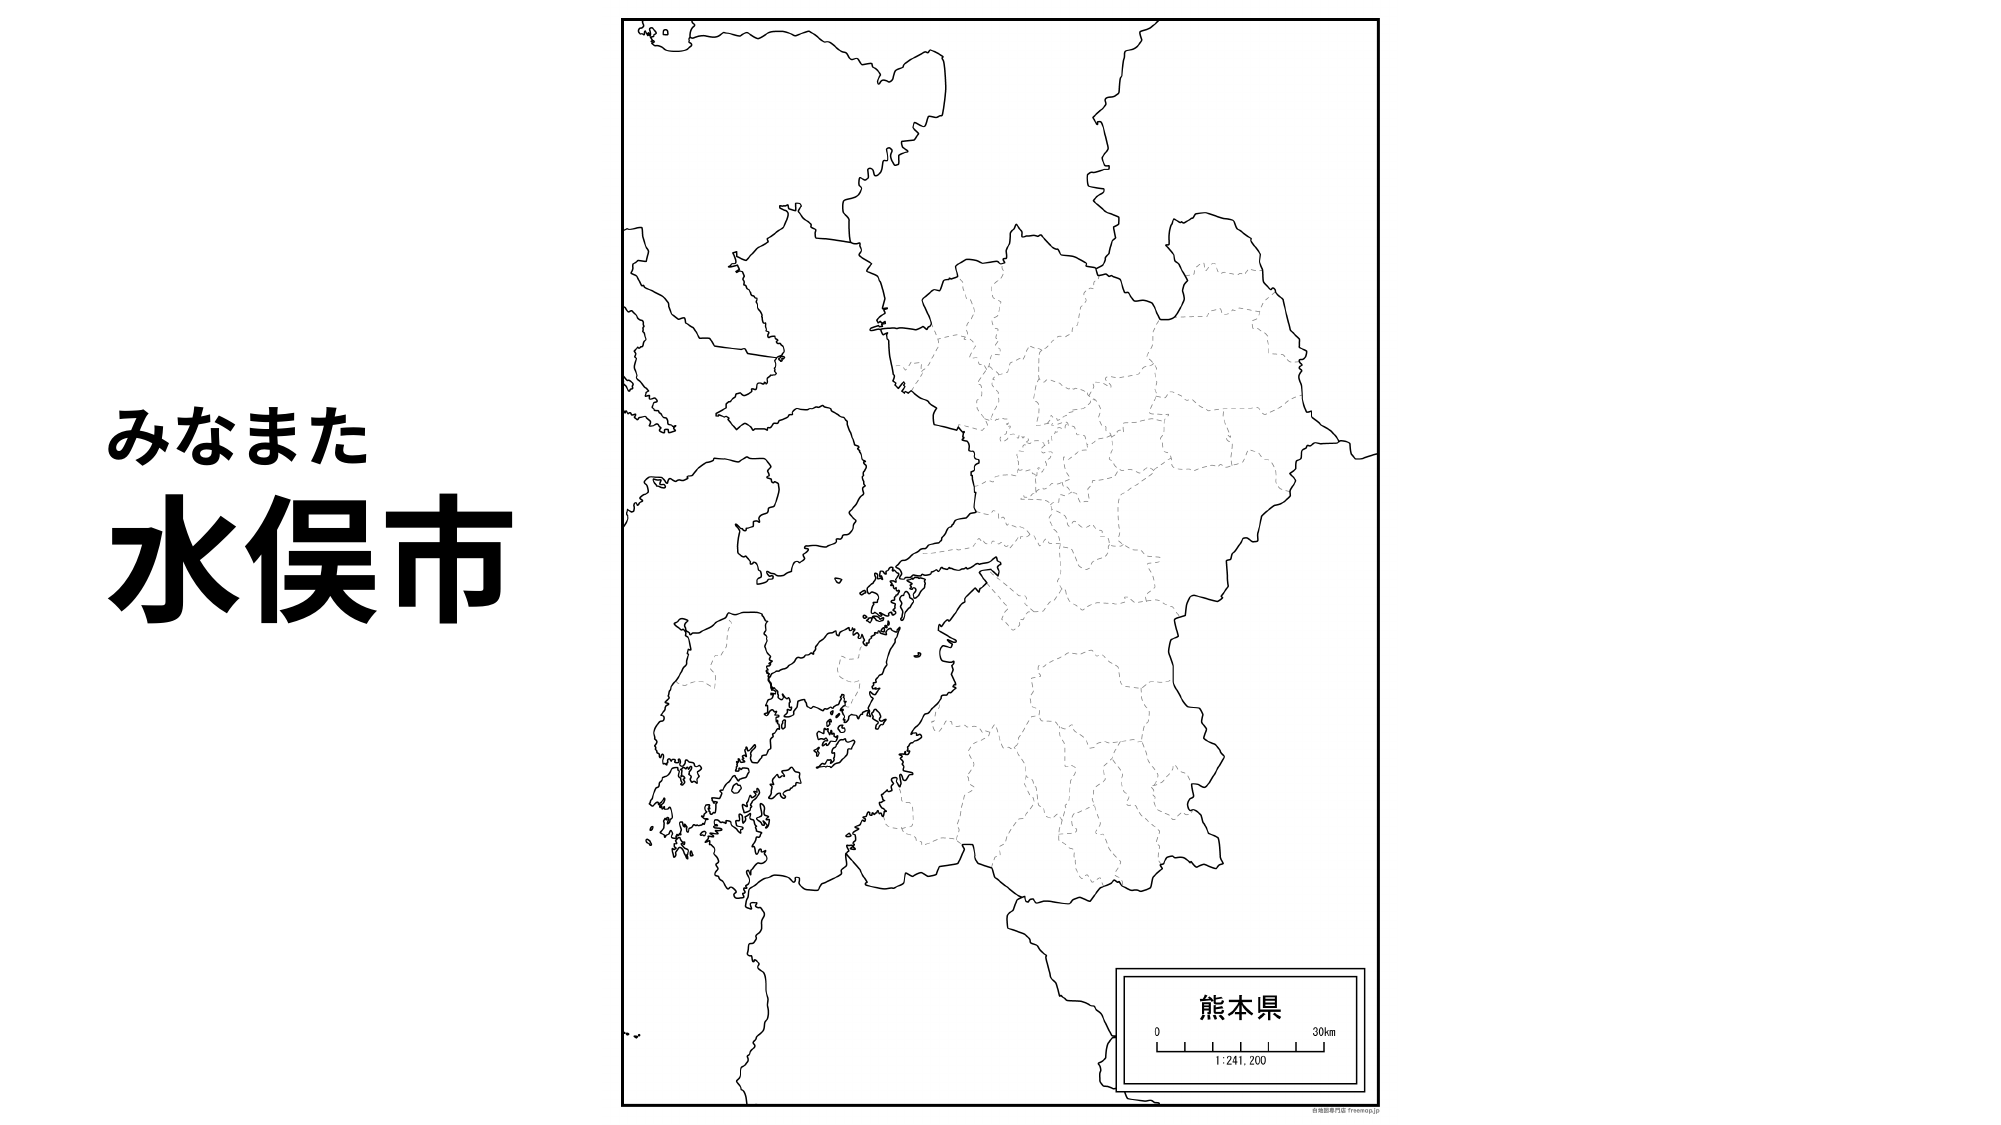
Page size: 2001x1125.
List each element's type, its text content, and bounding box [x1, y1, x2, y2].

text_box みなまた 水俣市 [90, 387, 602, 647]
picture [602, 0, 1398, 1125]
